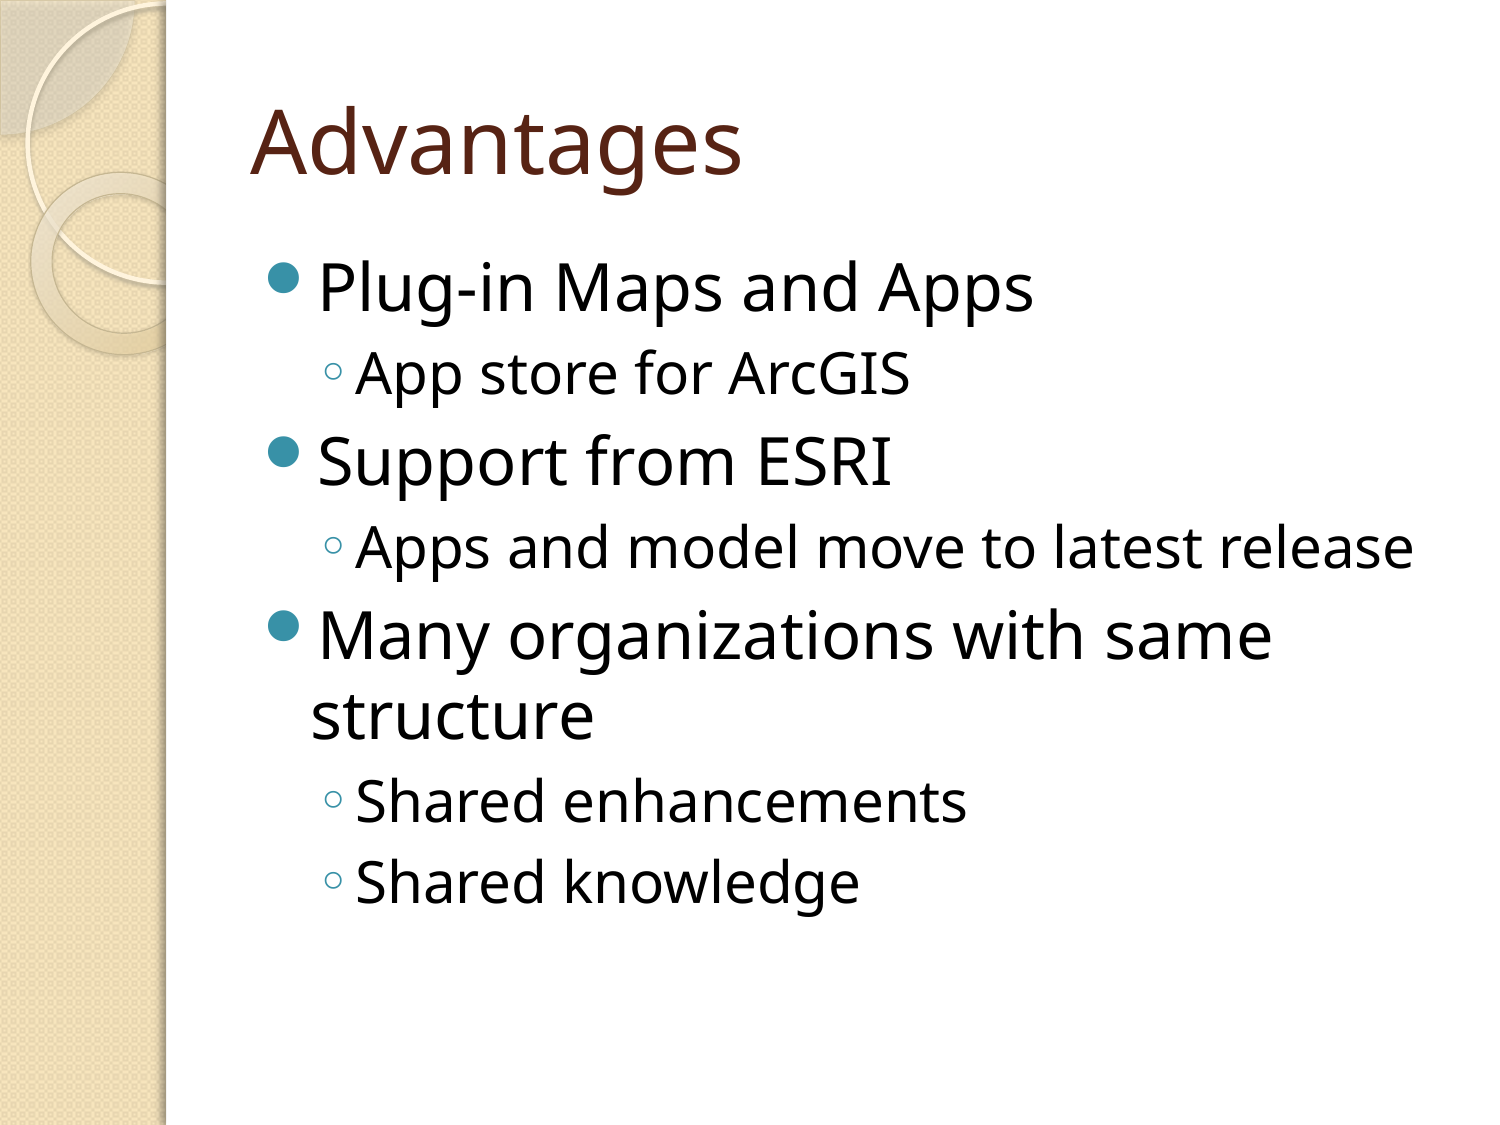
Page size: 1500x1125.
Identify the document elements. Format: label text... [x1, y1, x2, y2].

title Advantages [235, 45, 1466, 233]
list Plug-in Maps and Apps App store for ArcGIS Support from ESRI Apps and model move to latest release Many organizations with same structure Shared enhancements Shared knowledge [235, 237, 1466, 1025]
